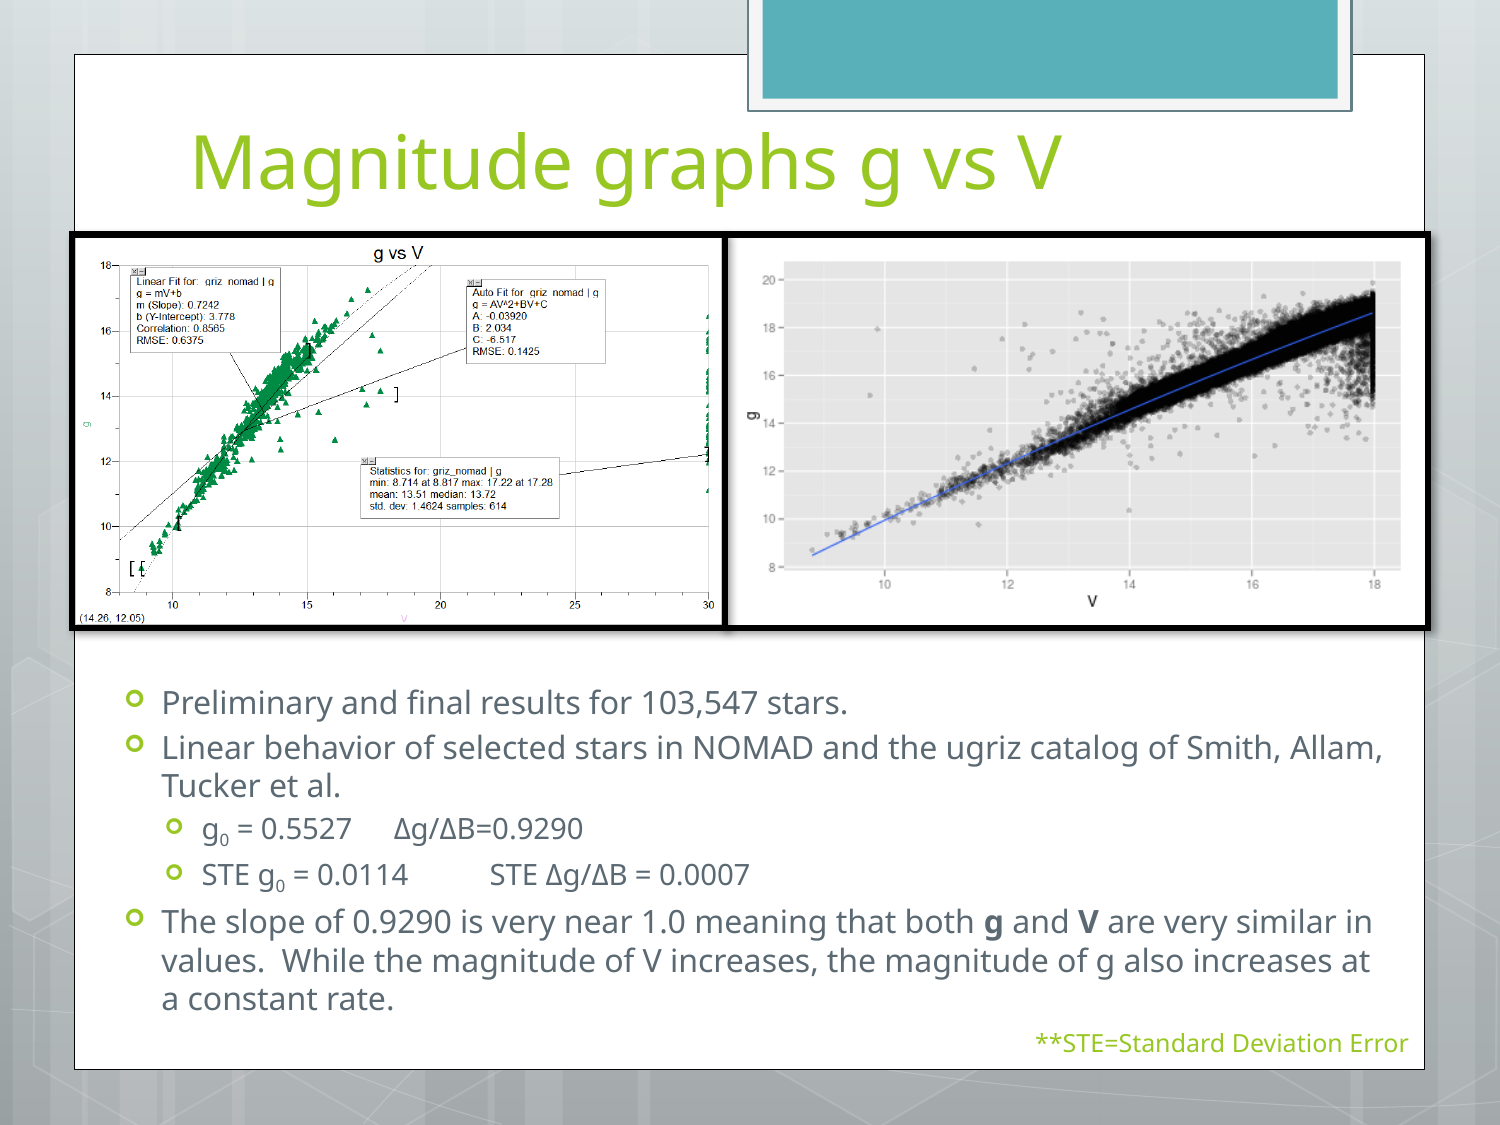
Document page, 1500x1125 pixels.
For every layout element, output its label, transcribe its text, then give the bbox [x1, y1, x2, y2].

footer **STE=Standard Deviation Error [849, 1012, 1425, 1073]
title Magnitude graphs g vs V [174, 75, 1328, 213]
list Preliminary and final results for 103,547 stars. Linear behavior of selected stars in NOMAD and the ugriz catalog of Smith, Allam, Tucker et al. g0 = 0.5527 Δg/ΔB=0.9290 STE g0 = 0.0114 STE Δg/ΔB = 0.0007 The slope of 0.9290 is very near 1.0 meaning that both g and V are very similar in values. While the magnitude of V increases, the magnitude of g also increases at a constant rate. [99, 675, 1400, 1028]
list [726, 237, 1426, 626]
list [74, 237, 722, 626]
